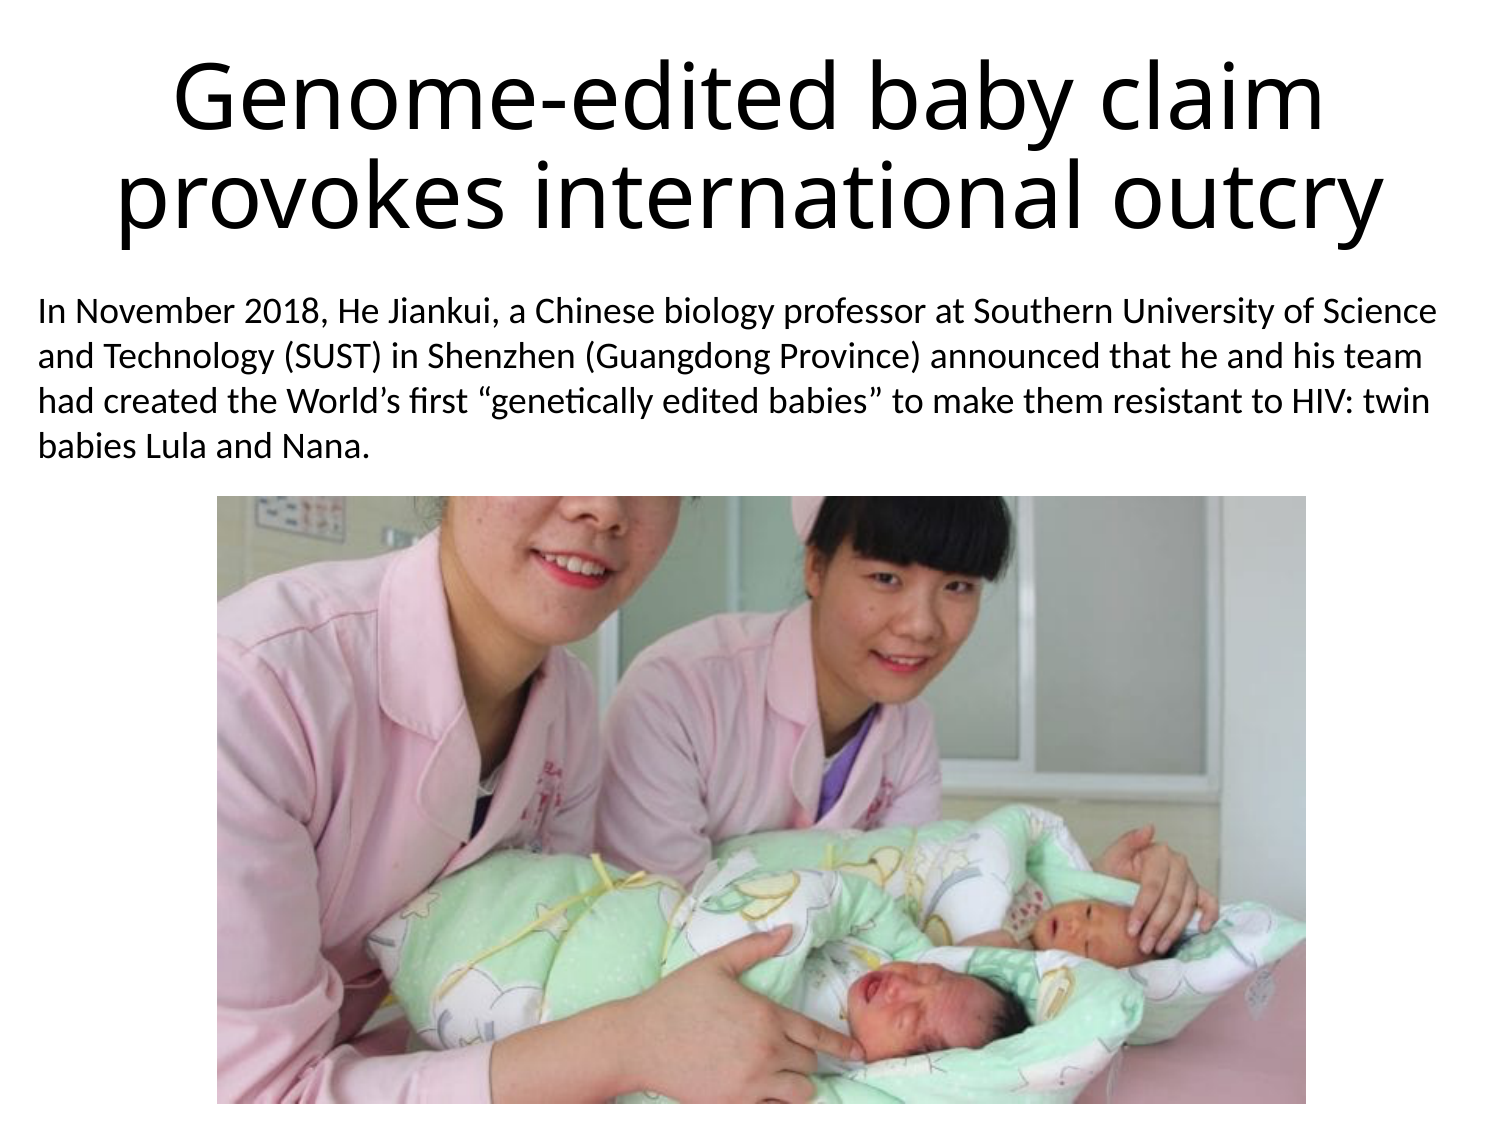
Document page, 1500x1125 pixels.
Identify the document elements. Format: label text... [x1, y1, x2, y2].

title Genome-edited baby claim provokes international outcry [51, 40, 1449, 259]
text_box In November 2018, He Jiankui, a Chinese biology professor at Southern University of Science and Technology (SUST) in Shenzhen (Guangdong Province) announced that he and his team had created the World’s first “genetically edited babies” to make them resistant to HIV: twin babies Lula and Nana. [22, 278, 1500, 474]
picture [217, 495, 1306, 1104]
